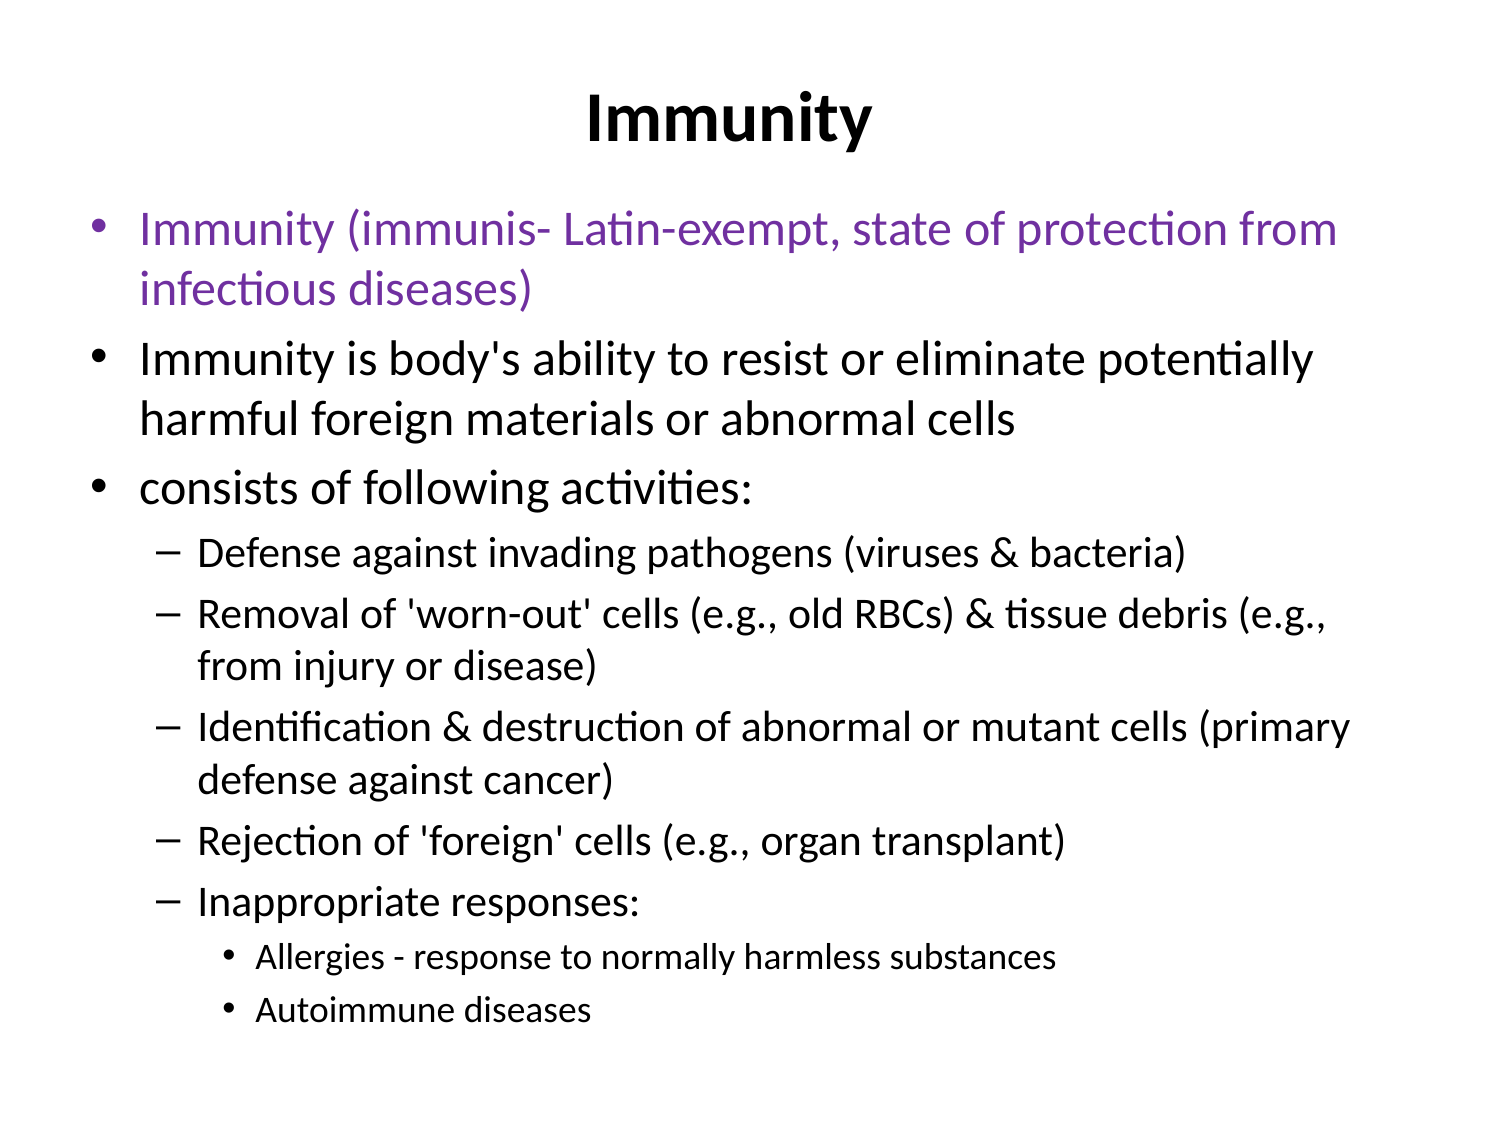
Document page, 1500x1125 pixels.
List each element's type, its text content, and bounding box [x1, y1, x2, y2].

list Immunity (immunis- Latin-exempt, state of protection from infectious diseases) Immunity is body's ability to resist or eliminate potentially harmful foreign materials or abnormal cells consists of following activities: Defense against invading pathogens (viruses & bacteria) Removal of 'worn-out' cells (e.g., old RBCs) & tissue debris (e.g., from injury or disease) Identification & destruction of abnormal or mutant cells (primary defense against cancer) Rejection of 'foreign' cells (e.g., organ transplant) Inappropriate responses: Allergies - response to normally harmless substances Autoimmune diseases [75, 187, 1425, 1038]
title Immunity [62, 62, 1413, 250]
